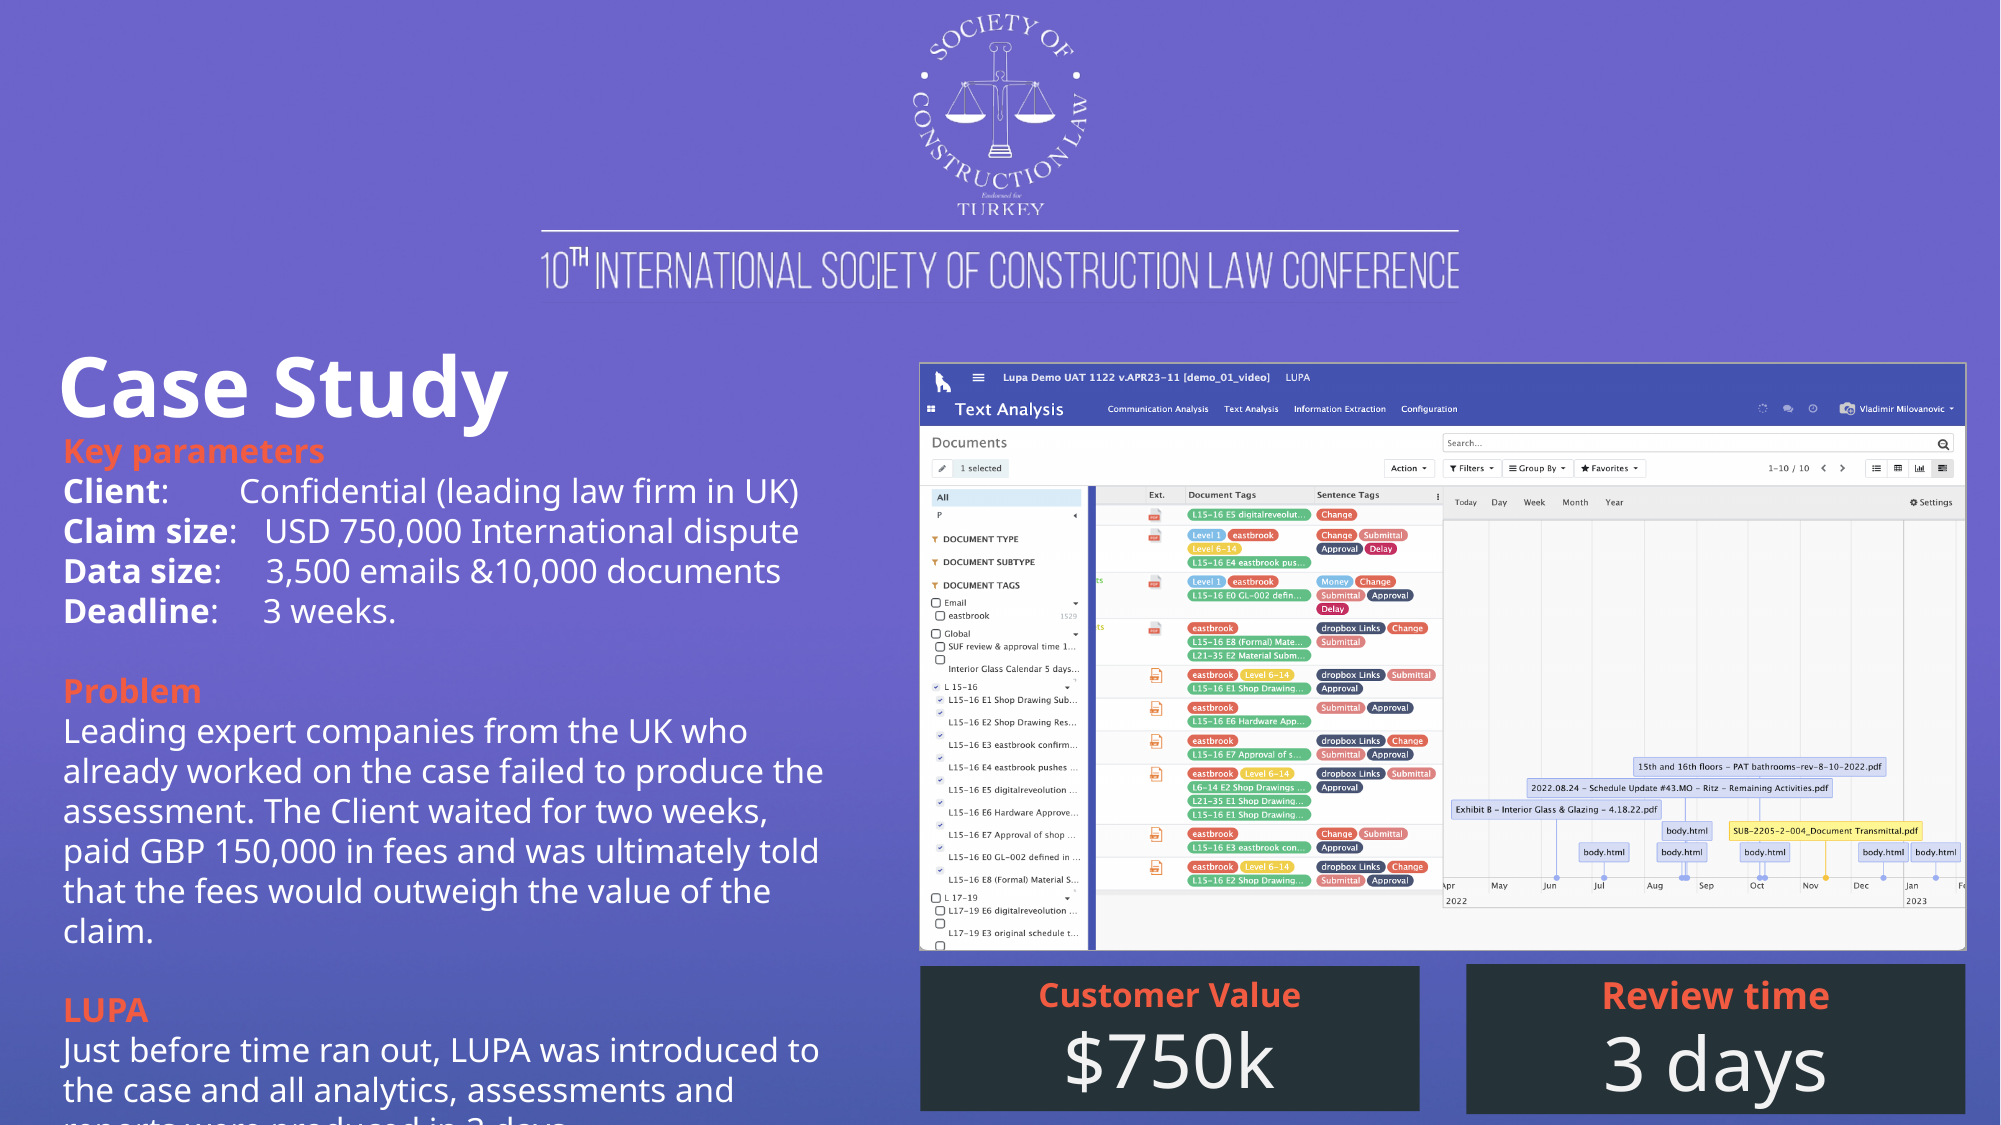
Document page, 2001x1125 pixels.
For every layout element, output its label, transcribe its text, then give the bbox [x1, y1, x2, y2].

text_box Review time 3 days [1466, 964, 1966, 1115]
text_box Case Study [42, 319, 1075, 449]
text_box Key parameters Client: Confidential (leading law firm in UK) Claim size: USD 750,000 International dispute Data size: 3,500 emails &10,000 documents Deadline: 3 weeks. Problem Leading expert companies from the UK who already worked on the case failed to produce the assessment. The Client waited for two weeks, paid GBP 150,000 in fees and was ultimately told that the fees would outweigh the value of the claim. LUPA Just before time ran out, LUPA was introduced to the case and all analytics, assessments and reports were produced in 3 days. [47, 423, 842, 1125]
picture [0, 0, 2001, 1125]
picture [920, 363, 1966, 950]
text_box Customer Value $750k [920, 966, 1420, 1112]
